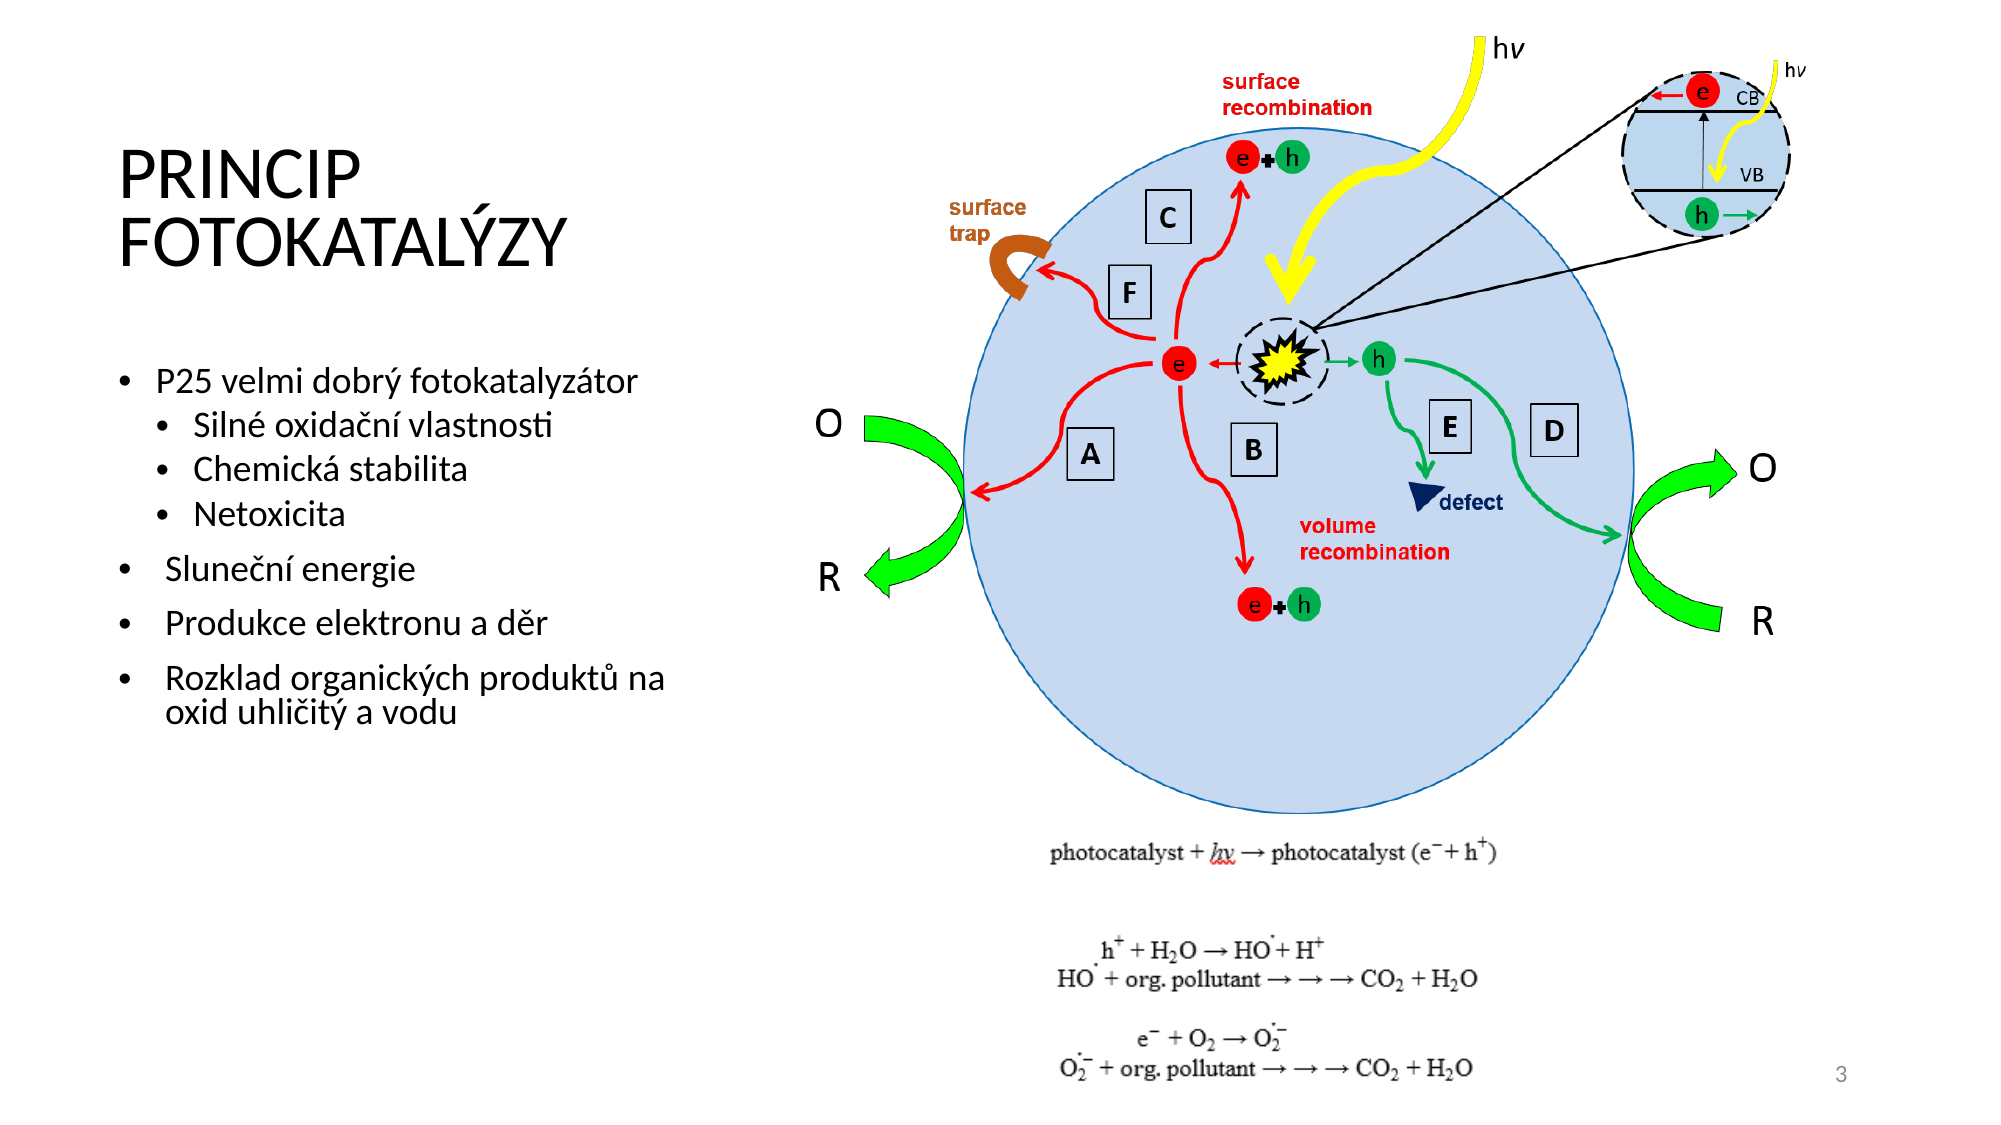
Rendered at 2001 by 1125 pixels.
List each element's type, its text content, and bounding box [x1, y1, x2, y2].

slide_number 3 [1517, 1042, 1863, 1103]
list P25 velmi dobrý fotokatalyzátor Silné oxidační vlastnosti Chemická stabilita Netoxicita Sluneční energie Produkce elektronu a děr Rozklad organických produktů na oxid uhličitý a vodu [103, 358, 698, 918]
picture [1034, 821, 1512, 1103]
title PRINCIP FOTOKATALÝZY [103, 5, 736, 288]
picture [785, 17, 1819, 814]
